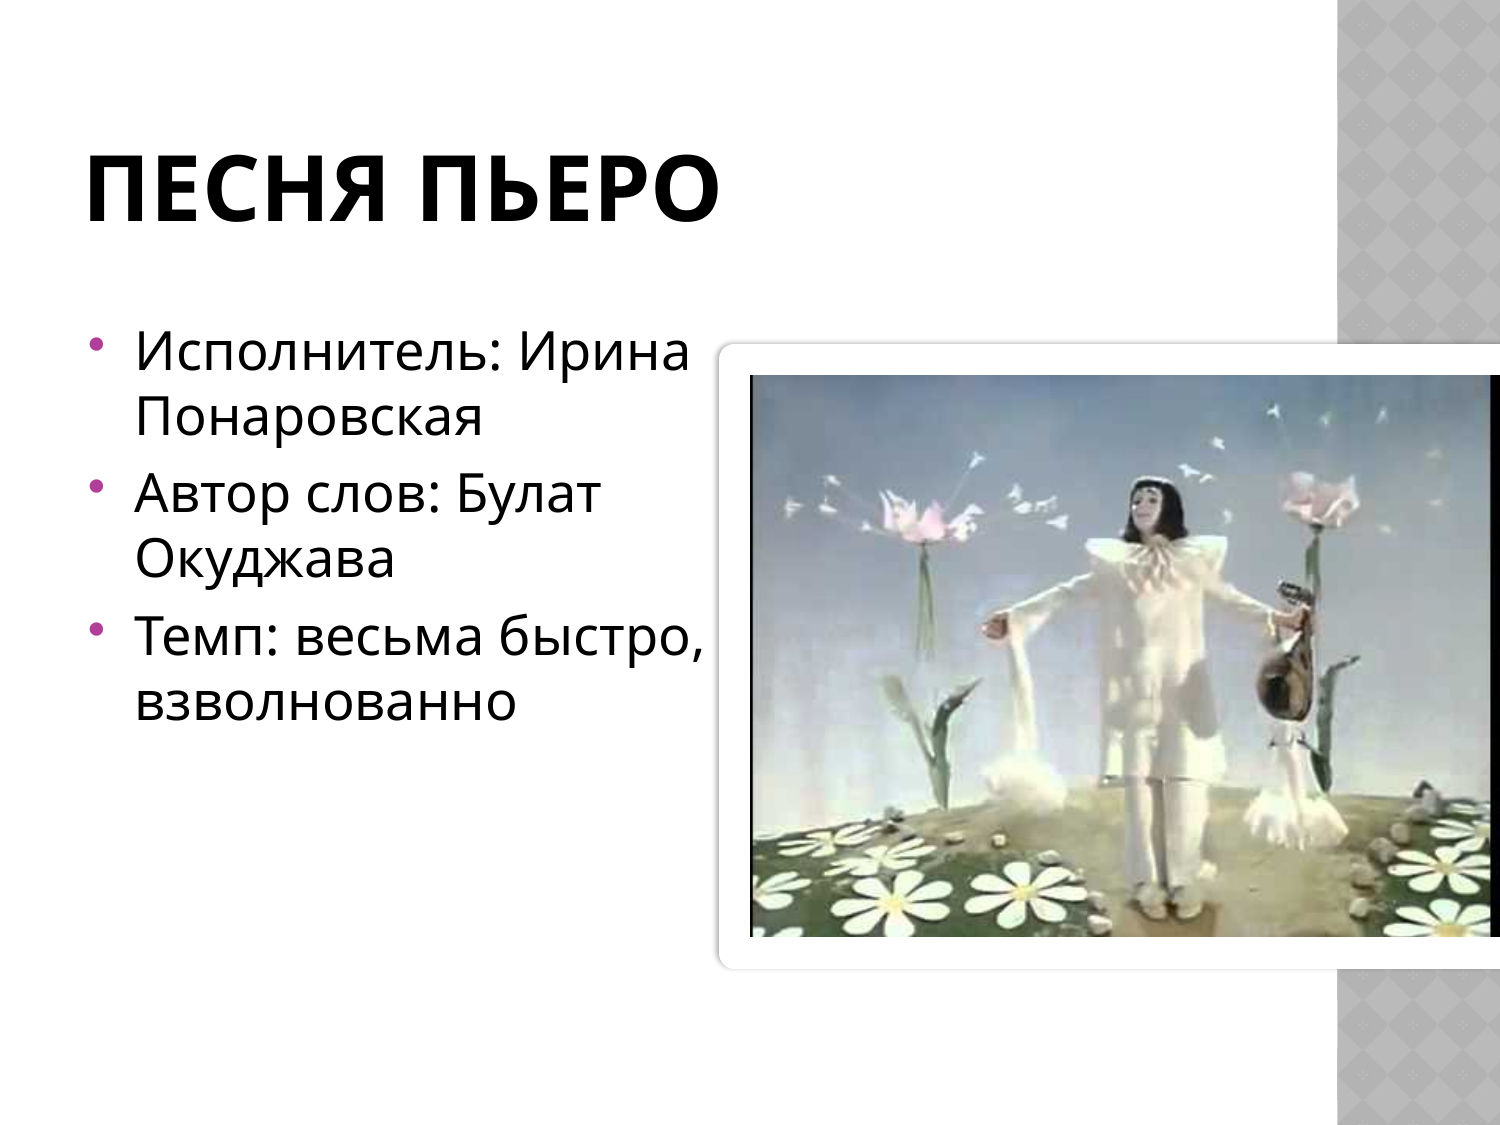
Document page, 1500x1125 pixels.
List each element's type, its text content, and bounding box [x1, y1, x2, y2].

title Песня Пьеро [75, 52, 1263, 240]
list Исполнитель: Ирина Понаровская Автор слов: Булат Окуджава Темп: весьма быстро, взволнованно [75, 308, 844, 1059]
picture [749, 374, 1500, 938]
